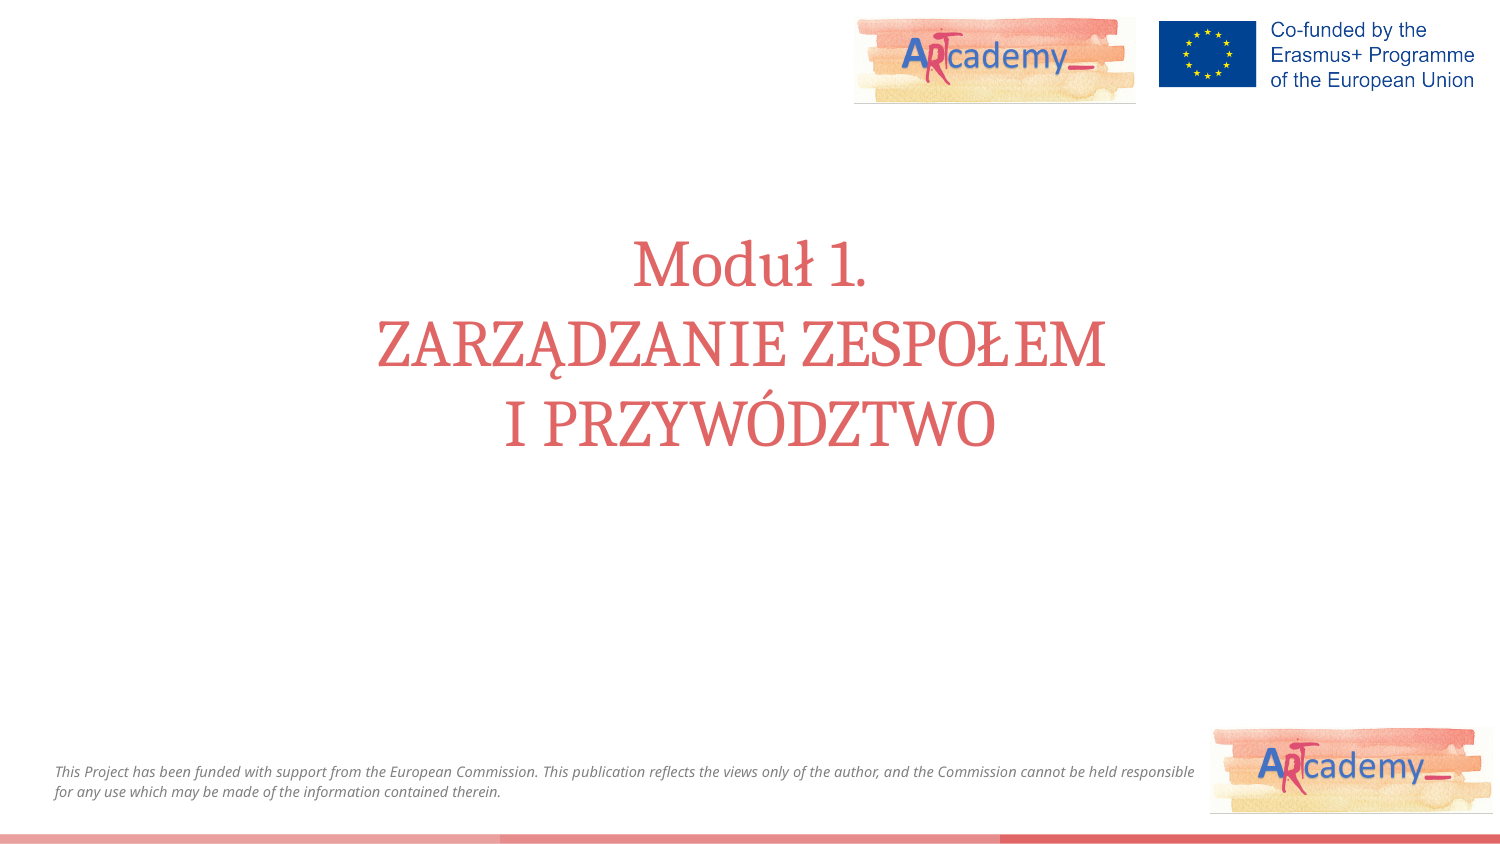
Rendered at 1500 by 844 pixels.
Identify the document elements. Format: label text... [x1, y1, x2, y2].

picture [854, 0, 1137, 134]
title Moduł 1. ZARZĄDZANIE ZESPOŁEM I PRZYWÓDZTWO [150, 204, 1352, 465]
picture [1210, 709, 1493, 844]
picture [1158, 21, 1474, 91]
text_box This Project has been funded with support from the European Commission. This publication reflects the views only of the author, and the Commission cannot be held responsible for any use which may be made of the information contained therein. [39, 754, 1205, 799]
